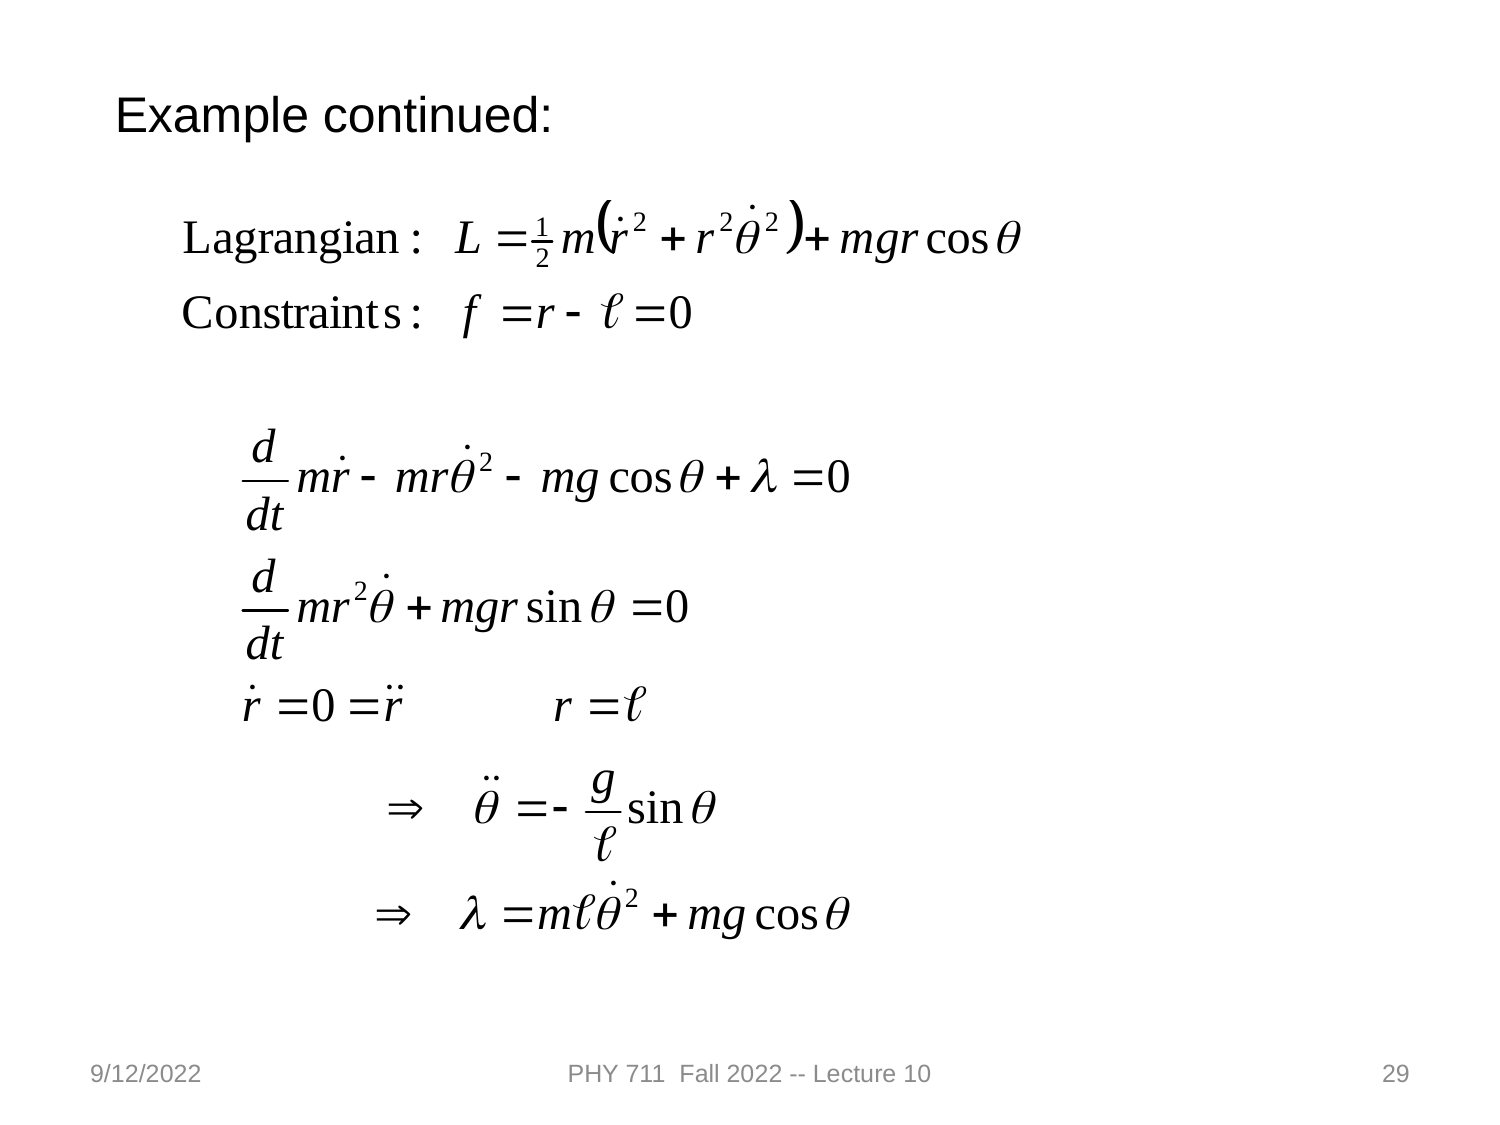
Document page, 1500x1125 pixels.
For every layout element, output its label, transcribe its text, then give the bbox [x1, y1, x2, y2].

text_box Example continued: [99, 74, 1175, 150]
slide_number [75, 1042, 425, 1103]
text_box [234, 416, 863, 951]
slide_number 29 [1074, 1042, 1425, 1103]
footer PHY 711 Fall 2022 -- Lecture 10 [512, 1042, 988, 1103]
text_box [174, 199, 1034, 421]
